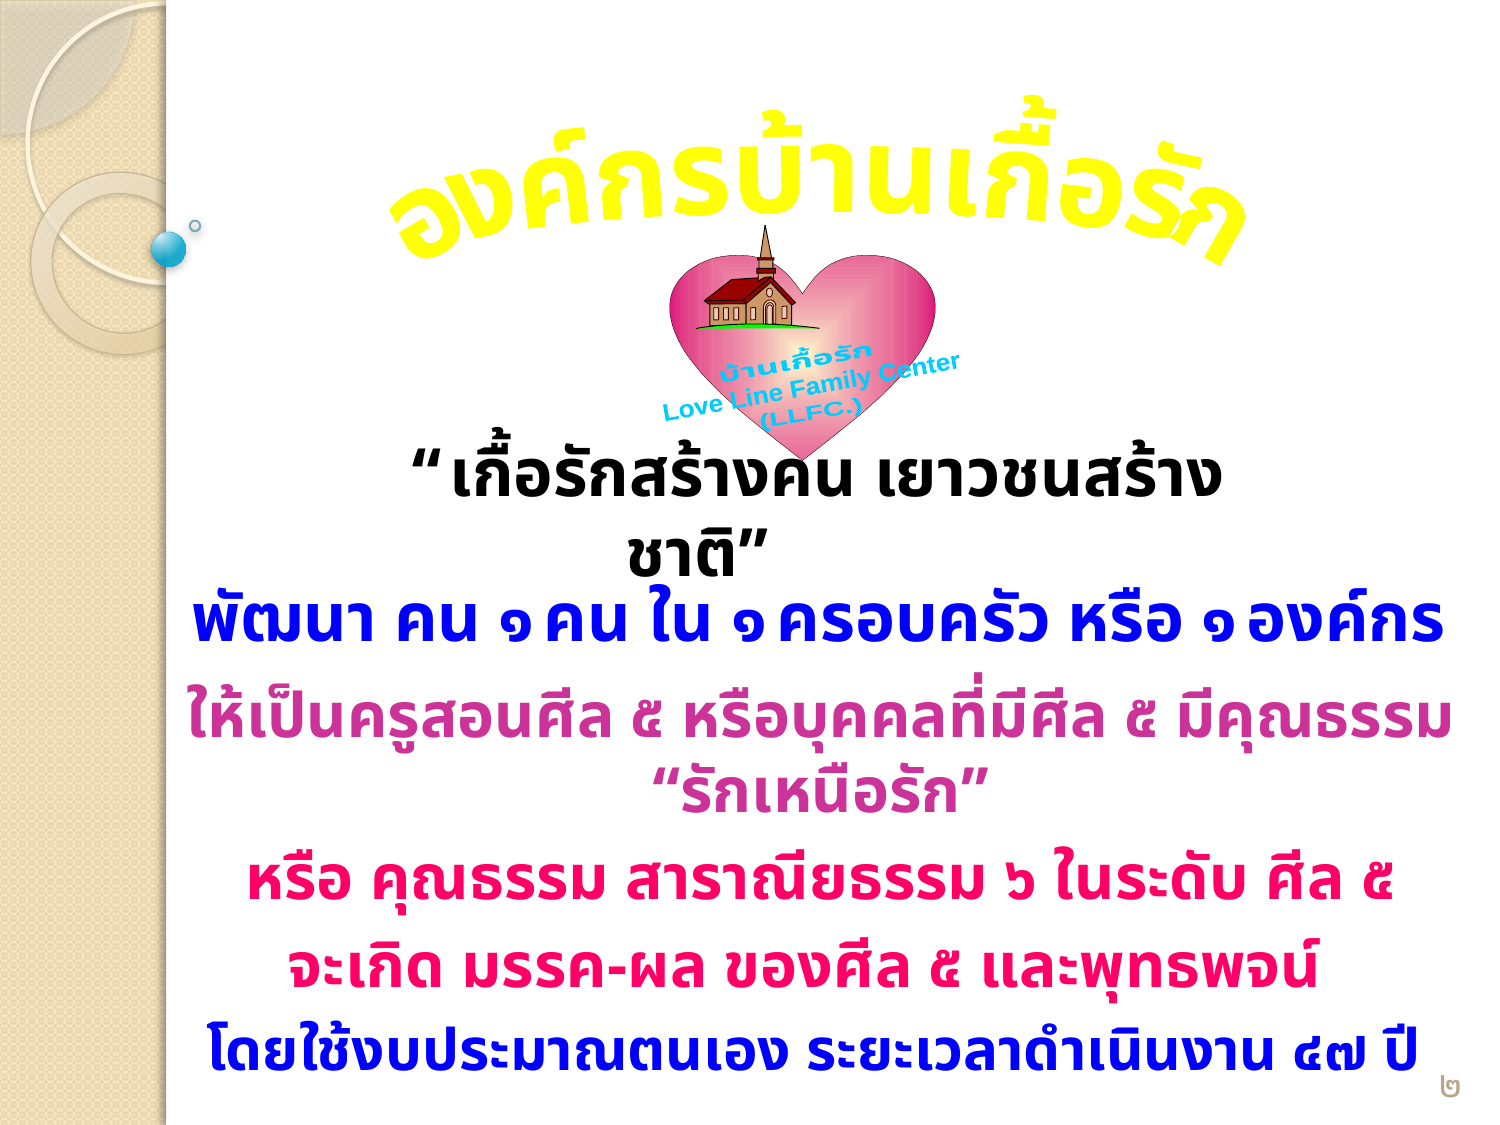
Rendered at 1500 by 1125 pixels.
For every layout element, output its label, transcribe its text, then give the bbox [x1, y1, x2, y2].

text_box “เกื้อรักสร้างคน เยาวชนสร้างชาติ” [337, 422, 1300, 598]
subtitle ให้เป็นครูสอนศีล ๕ หรือบุคคลที่มีศีล ๕ มีคุณธรรม “รักเหนือรัก” หรือ คุณธรรม สาราณียธรรม ๖ ในระดับ ศีล ๕ จะเกิด มรรค-ผล ของศีล ๕ และพุทธพจน์ โดยใช้งบประมาณตนเอง ระยะเวลาดำเนินงาน ๔๗ ปี [149, 674, 1488, 1063]
title พัฒนา คน ๑ คน ใน ๑ ครอบครัว หรือ ๑ องค์กร [174, 562, 1463, 663]
slide_number ๒ [1413, 1063, 1488, 1113]
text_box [662, 224, 963, 463]
